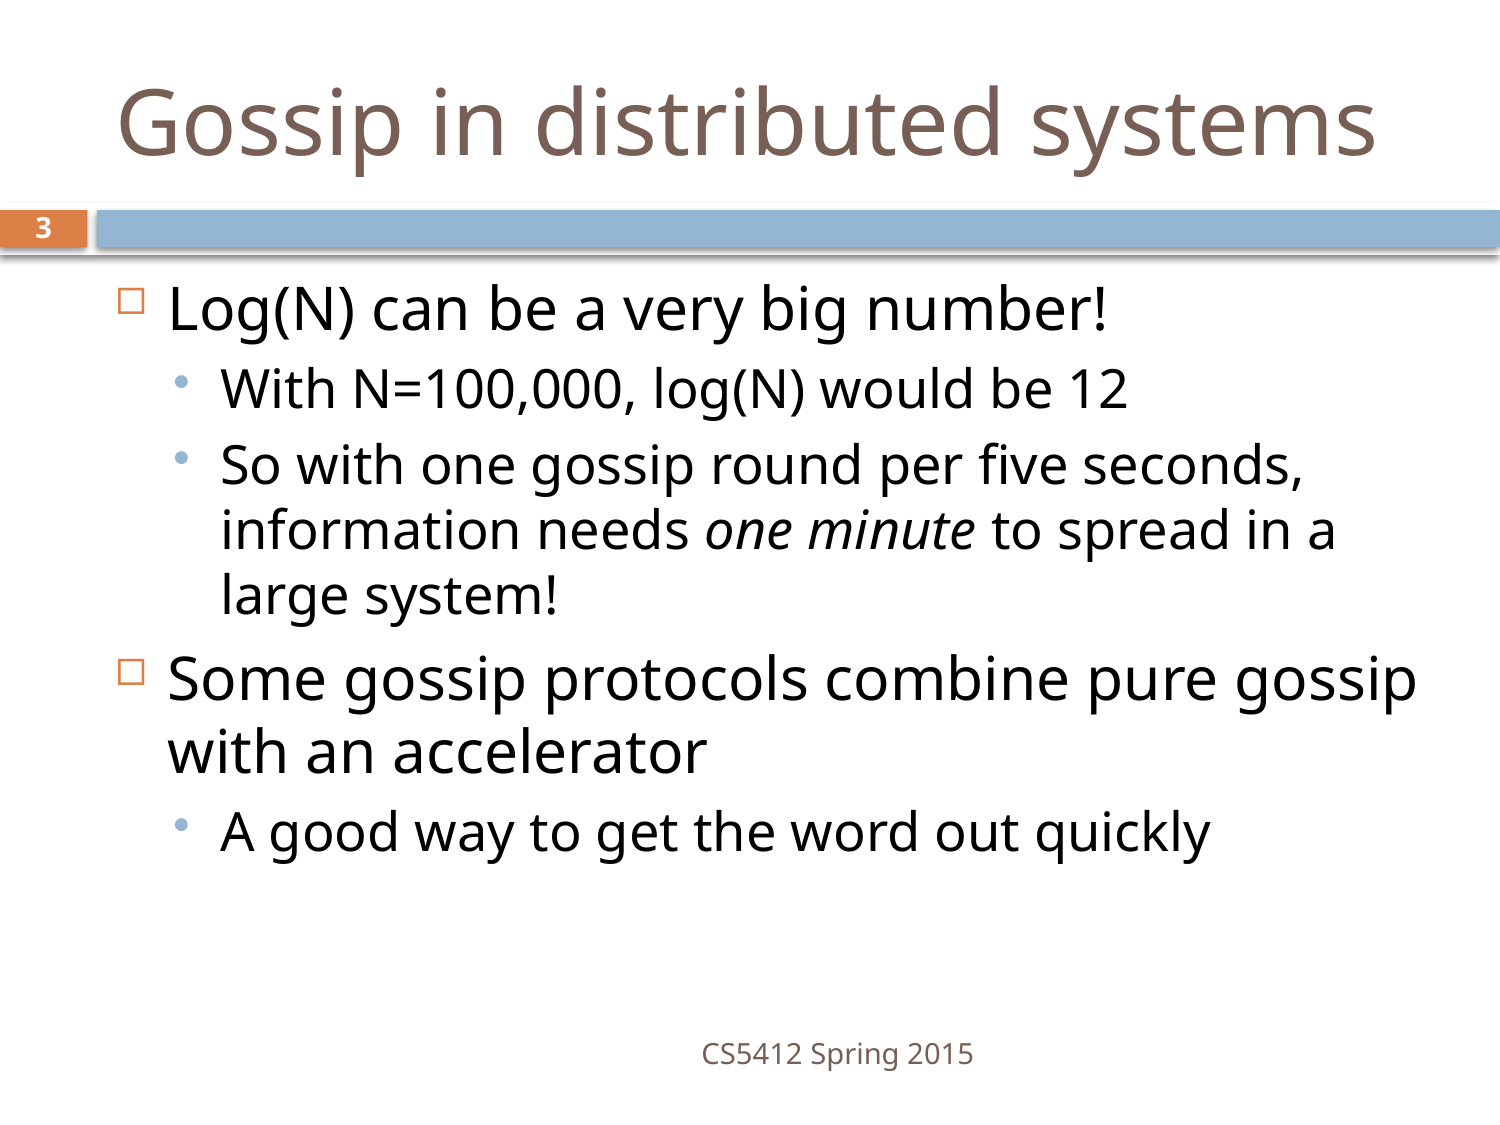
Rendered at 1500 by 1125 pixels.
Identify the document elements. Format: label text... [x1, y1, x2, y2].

slide_number 3 [0, 208, 88, 249]
footer CS5412 Spring 2015 [99, 1024, 990, 1085]
title Gossip in distributed systems [100, 37, 1438, 200]
list Log(N) can be a very big number! With N=100,000, log(N) would be 12 So with one gossip round per five seconds, information needs one minute to spread in a large system! Some gossip protocols combine pure gossip with an accelerator A good way to get the word out quickly [100, 262, 1438, 1005]
